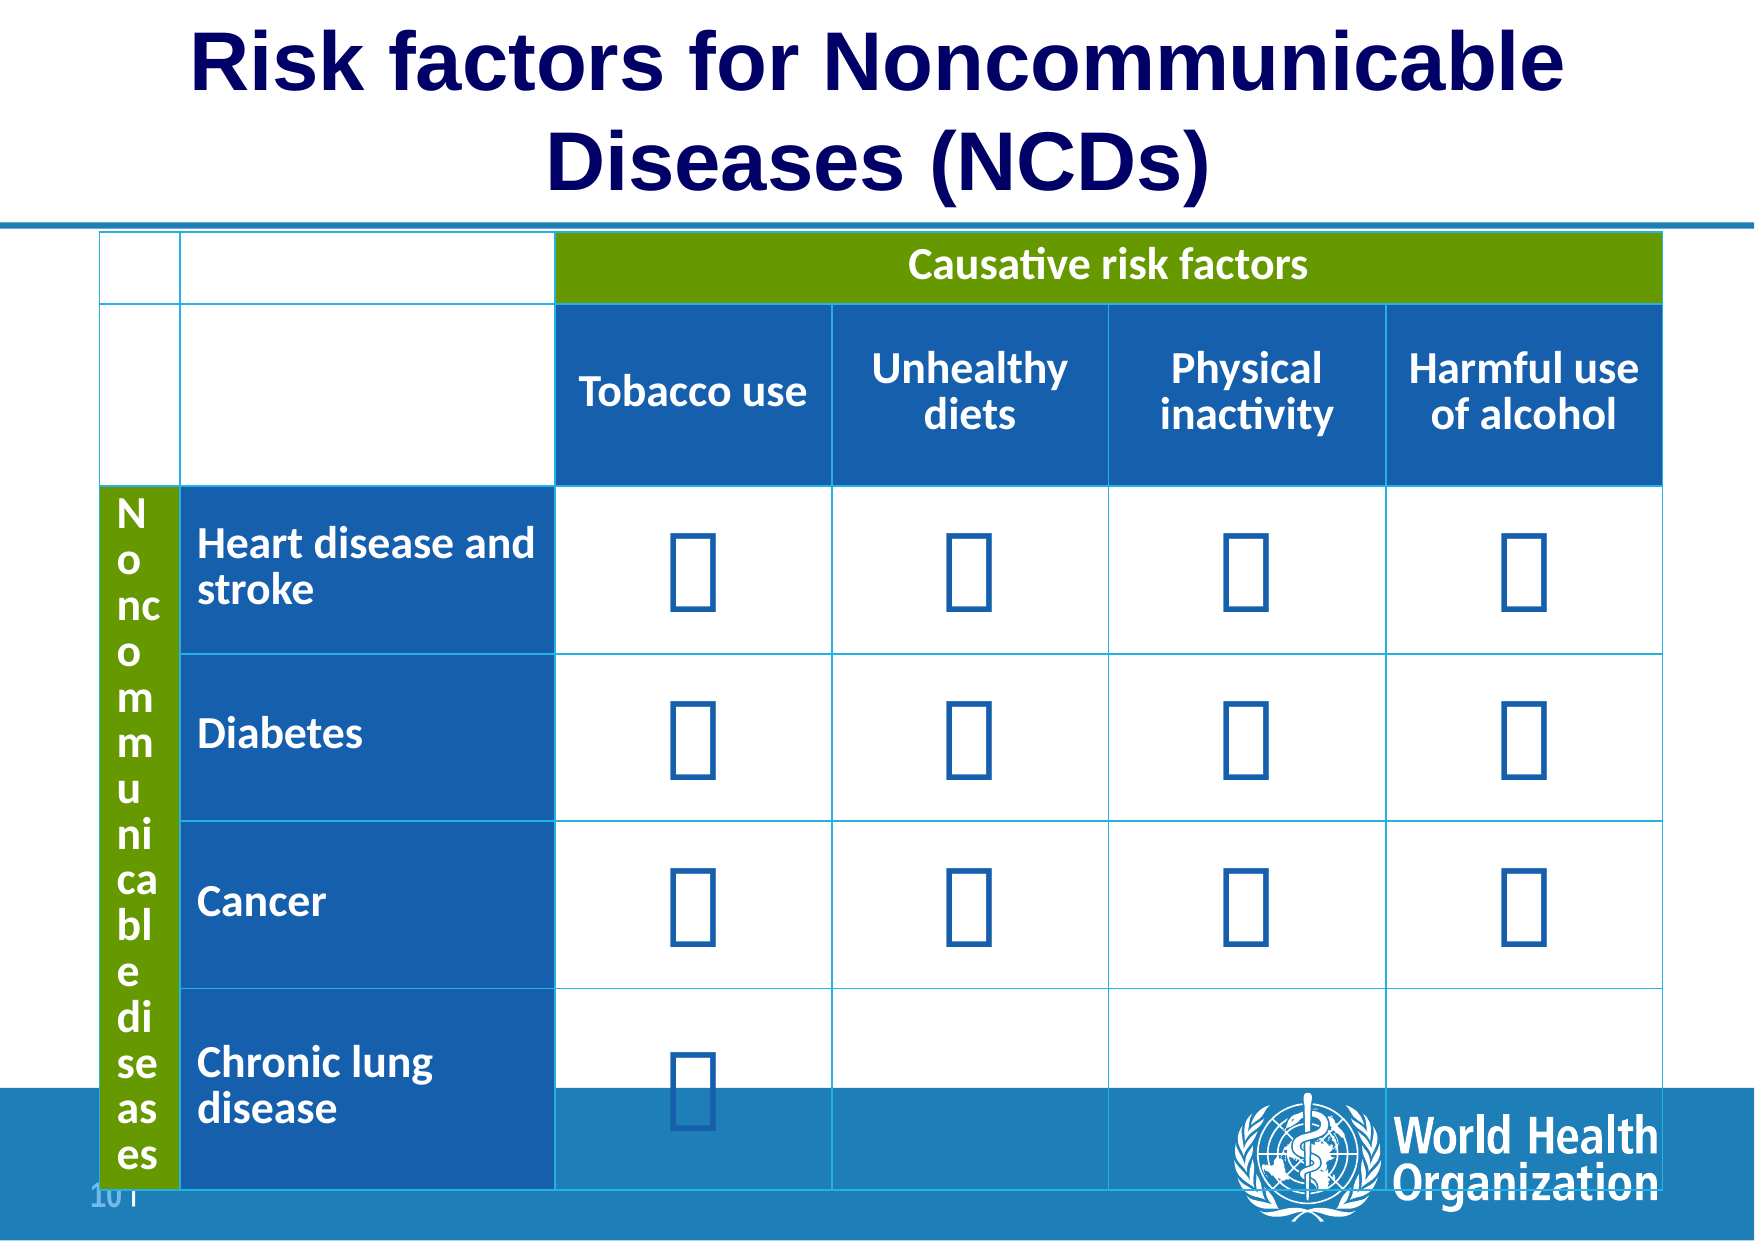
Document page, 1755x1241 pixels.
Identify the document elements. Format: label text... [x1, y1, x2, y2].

table_cell  [556, 989, 831, 1189]
table_cell  [556, 655, 831, 820]
table_cell  [1387, 487, 1662, 653]
table_cell Chronic lung disease [181, 989, 554, 1189]
table_cell [100, 305, 179, 485]
table_cell  [556, 822, 831, 988]
table_cell  [1387, 822, 1662, 988]
table_cell Cancer [181, 822, 554, 988]
table_cell Harmful use of alcohol [1387, 305, 1662, 485]
table_cell Noncommunicable diseases [100, 487, 179, 1189]
table_cell [1109, 989, 1385, 1189]
table_cell  [833, 487, 1108, 653]
table_cell  [1109, 822, 1385, 988]
table_cell [1387, 989, 1662, 1189]
table_cell [833, 989, 1108, 1189]
table_cell Unhealthy diets [833, 305, 1108, 485]
table_cell Physical inactivity [1109, 305, 1385, 485]
table_cell  [833, 822, 1108, 988]
table_cell  [1109, 655, 1385, 820]
text_box Risk factors for Noncommunicable Diseases (NCDs) [25, 0, 1731, 215]
table_cell Diabetes [181, 655, 554, 820]
table_cell Heart disease and stroke [181, 487, 554, 653]
table_cell [181, 305, 554, 485]
table_cell Tobacco use [556, 305, 831, 485]
table_header Causative risk factors [556, 233, 1662, 303]
table_cell  [556, 487, 831, 653]
table_header [181, 233, 554, 303]
table_header [100, 233, 179, 303]
table_cell  [1109, 487, 1385, 653]
table_cell  [833, 655, 1108, 820]
table_cell  [1387, 655, 1662, 820]
